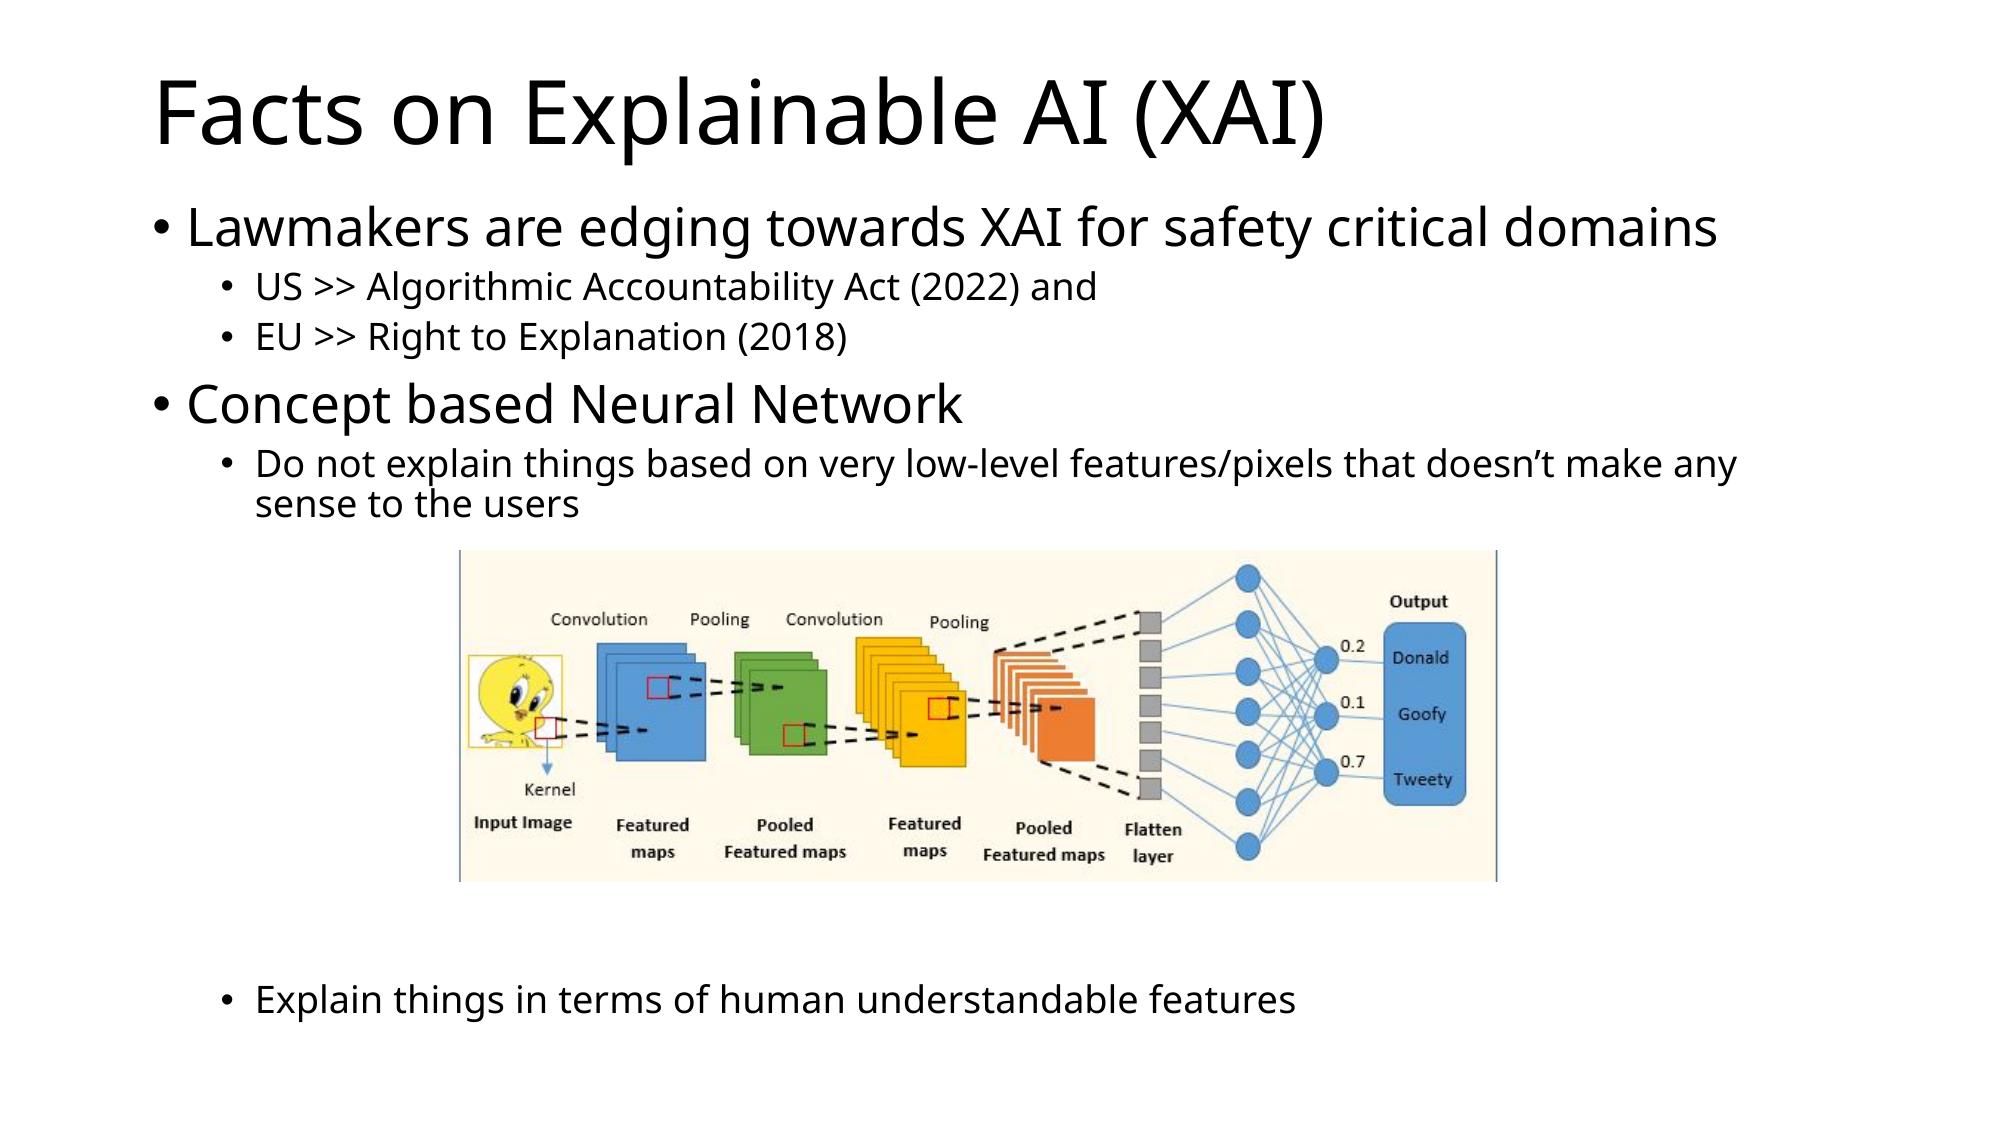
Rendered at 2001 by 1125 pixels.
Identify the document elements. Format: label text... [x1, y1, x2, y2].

title Facts on Explainable AI (XAI) [137, 59, 1863, 172]
picture [455, 550, 1502, 882]
list Lawmakers are edging towards XAI for safety critical domains US >> Algorithmic Accountability Act (2022) and EU >> Right to Explanation (2018) Concept based Neural Network Do not explain things based on very low-level features/pixels that doesn’t make any sense to the users Explain things in terms of human understandable features [137, 193, 1863, 1034]
